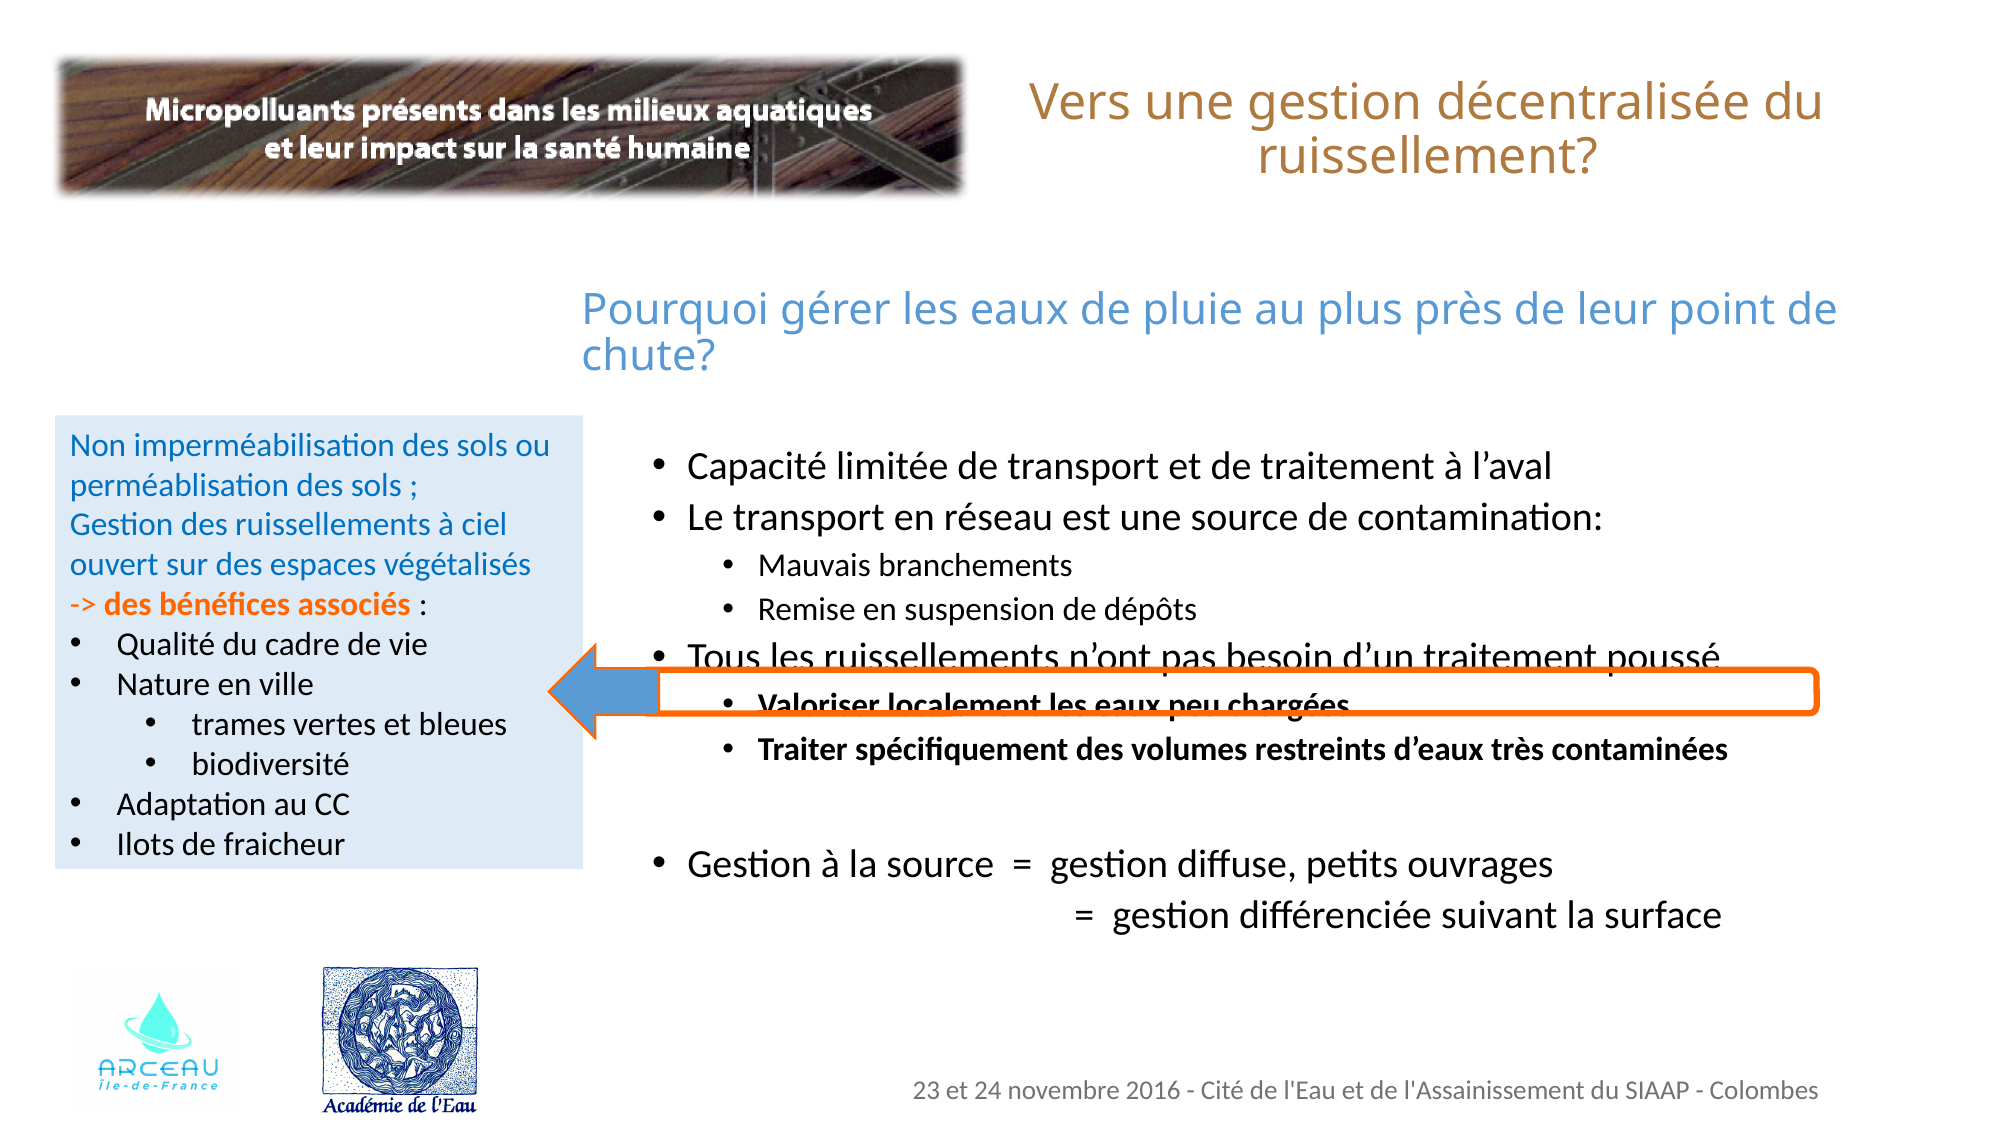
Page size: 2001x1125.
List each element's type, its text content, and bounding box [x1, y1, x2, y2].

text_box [55, 415, 1817, 921]
picture [67, 67, 954, 186]
list Pourquoi gérer les eaux de pluie au plus près de leur point de chute? Capacité limitée de transport et de traitement à l’aval Le transport en réseau est une source de contamination: Mauvais branchements Remise en suspension de dépôts Tous les ruissellements n’ont pas besoin d’un traitement poussé Valoriser localement les eaux peu chargées Traiter spécifiquement des volumes restreints d’eaux très contaminées Gestion à la source = gestion diffuse, petits ouvrages = gestion différenciée suivant la surface [566, 279, 1871, 955]
title Vers une gestion décentralisée du ruissellement? [992, 59, 1863, 200]
picture [321, 966, 479, 1115]
picture [75, 966, 241, 1114]
